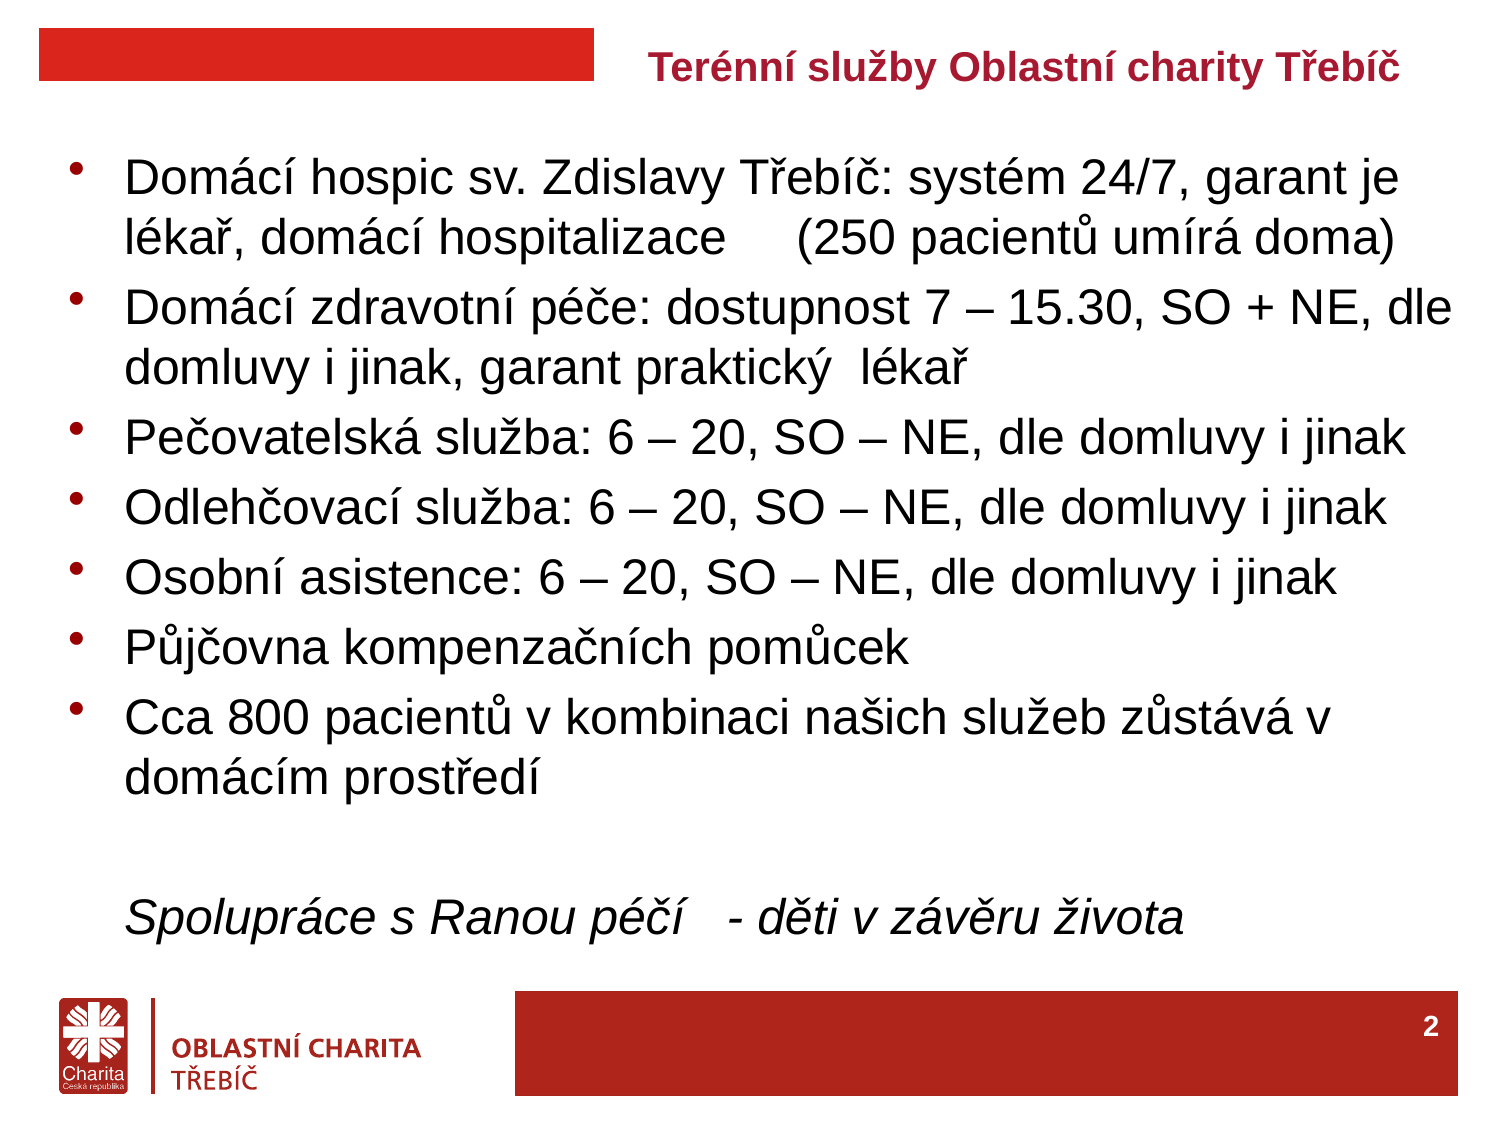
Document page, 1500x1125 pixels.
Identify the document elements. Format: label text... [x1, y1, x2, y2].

list Domácí hospic sv. Zdislavy Třebíč: systém 24/7, garant je lékař, domácí hospitalizace (250 pacientů umírá doma) Domácí zdravotní péče: dostupnost 7 – 15.30, SO + NE, dle domluvy i jinak, garant praktický lékař Pečovatelská služba: 6 – 20, SO – NE, dle domluvy i jinak Odlehčovací služba: 6 – 20, SO – NE, dle domluvy i jinak Osobní asistence: 6 – 20, SO – NE, dle domluvy i jinak Půjčovna kompenzačních pomůcek Cca 800 pacientů v kombinaci našich služeb zůstává v domácím prostředí Spolupráce s Ranou péčí - děti v závěru života [52, 136, 1471, 977]
slide_number 1 [1293, 999, 1455, 1078]
title Terénní služby Oblastní charity Třebíč [632, 34, 1436, 94]
footer [105, 995, 416, 1075]
